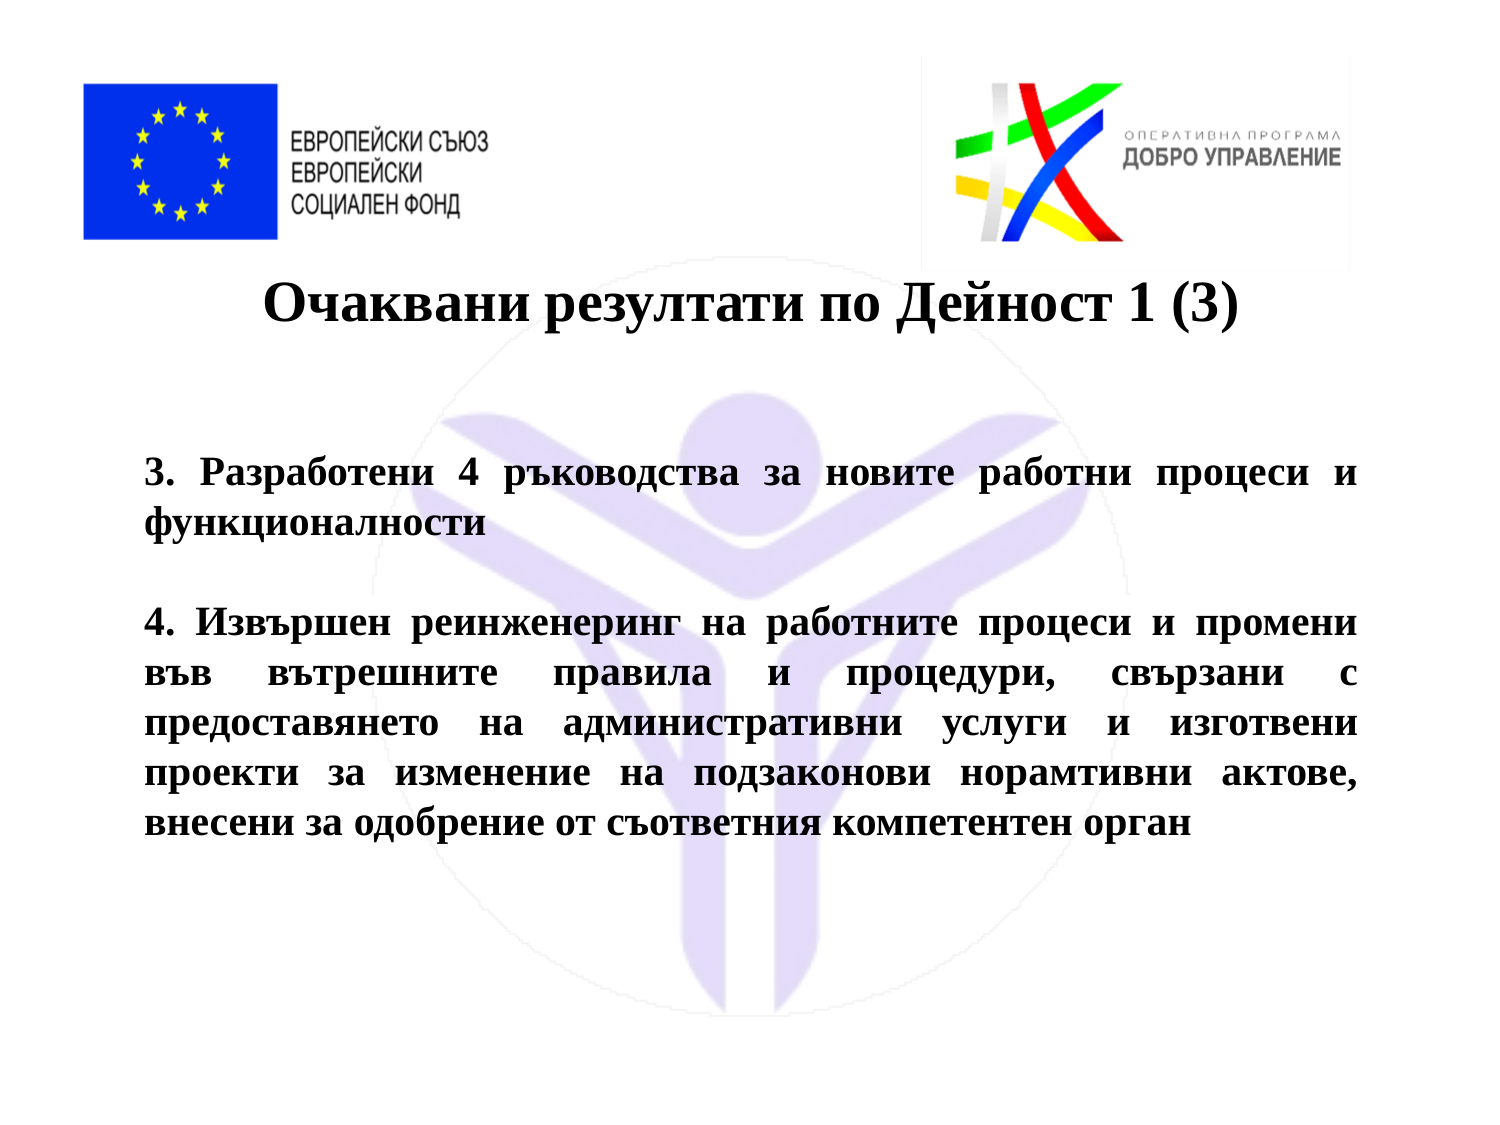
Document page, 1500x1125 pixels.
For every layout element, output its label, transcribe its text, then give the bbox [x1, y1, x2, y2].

text_box Очаквани резултати по Дейност 1 (3) 3. Разработени 4 ръководства за новите работни процеси и функционалности 4. Извършен реинженеринг на работните процеси и промени във вътрешните правила и процедури, свързани с предоставянето на административни услуги и изготвени проекти за изменение на подзаконови норамтивни актове, внесени за одобрение от съответния компетентен орган [1135, 280, 1373, 986]
text_box Очаквани резултати по Дейност 1 (3) 3. Разработени 4 ръководства за новите работни процеси и функционалности 4. Извършен реинженеринг на работните процеси и промени във вътрешните правила и процедури, свързани с предоставянето на административни услуги и изготвени проекти за изменение на подзаконови норамтивни актове, внесени за одобрение от съответния компетентен орган [129, 280, 366, 986]
picture [64, 56, 1375, 1020]
